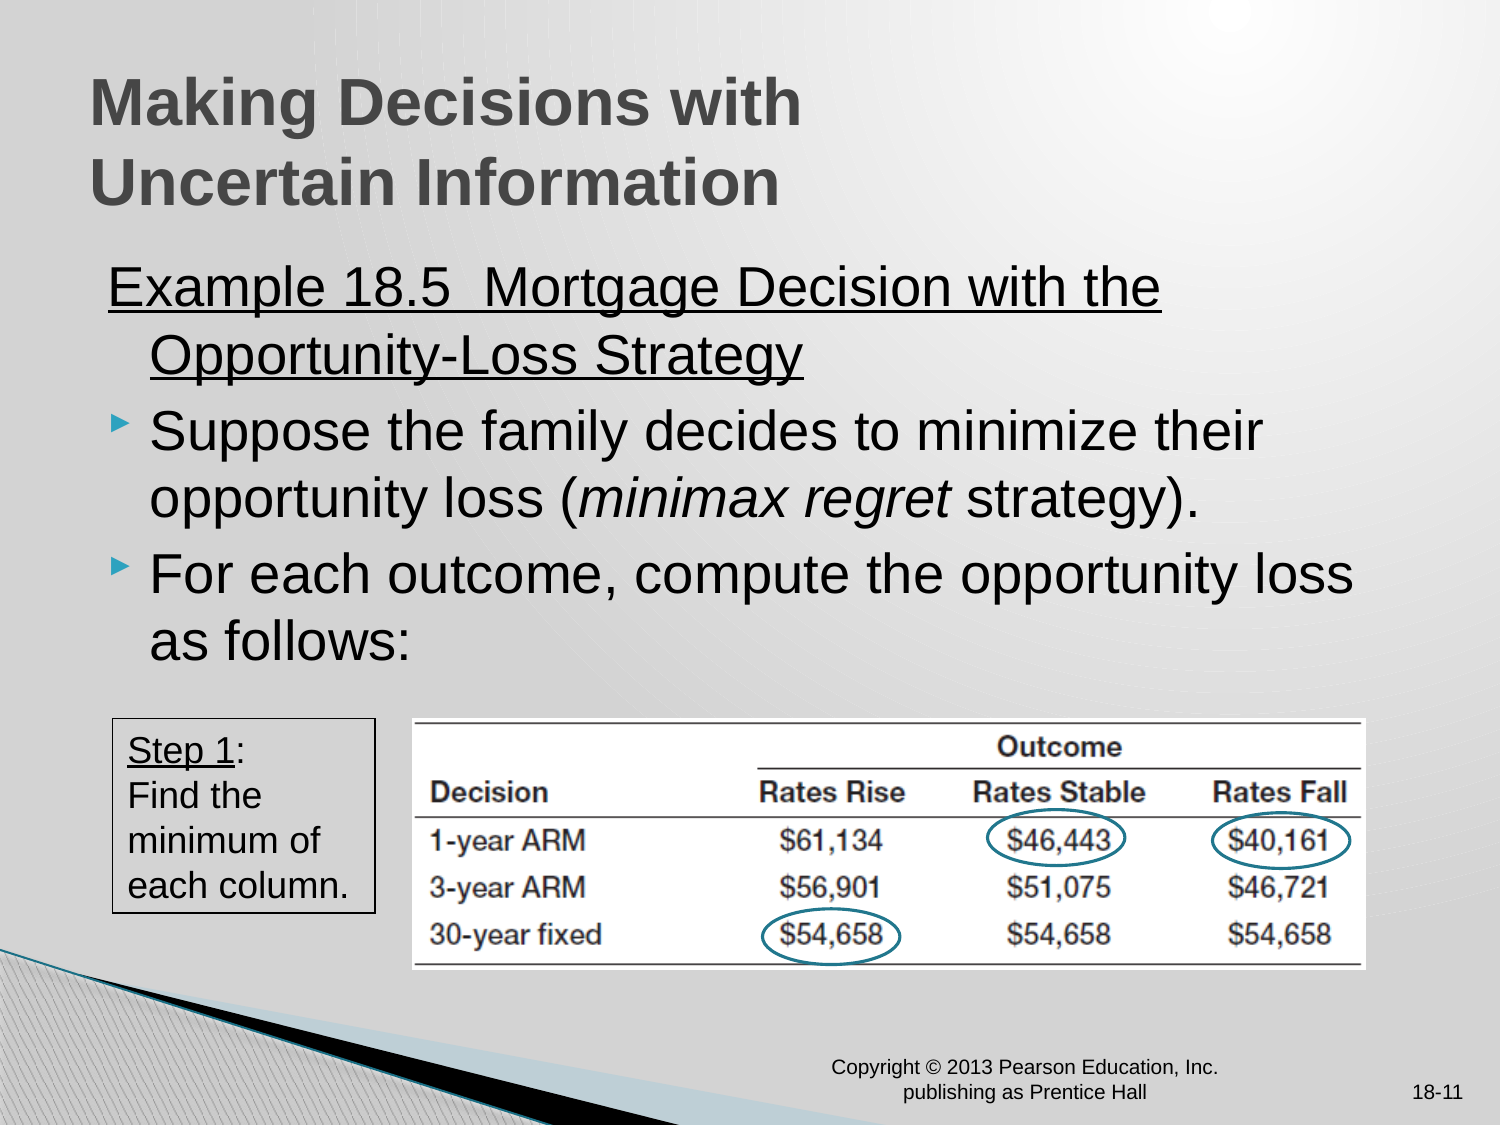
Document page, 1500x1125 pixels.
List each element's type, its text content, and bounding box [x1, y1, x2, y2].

text_box Step 1: Find the minimum of each column. [112, 718, 375, 914]
footer Copyright © 2013 Pearson Education, Inc. publishing as Prentice Hall [812, 1051, 1238, 1112]
title Making Decisions with Uncertain Information [75, 45, 1425, 233]
slide_number 18-11 [1362, 1051, 1479, 1112]
list Example 18.5 Mortgage Decision with the Opportunity-Loss Strategy Suppose the family decides to minimize their opportunity loss (minimax regret strategy). For each outcome, compute the opportunity loss as follows: [74, 242, 1426, 986]
picture [412, 718, 1366, 971]
